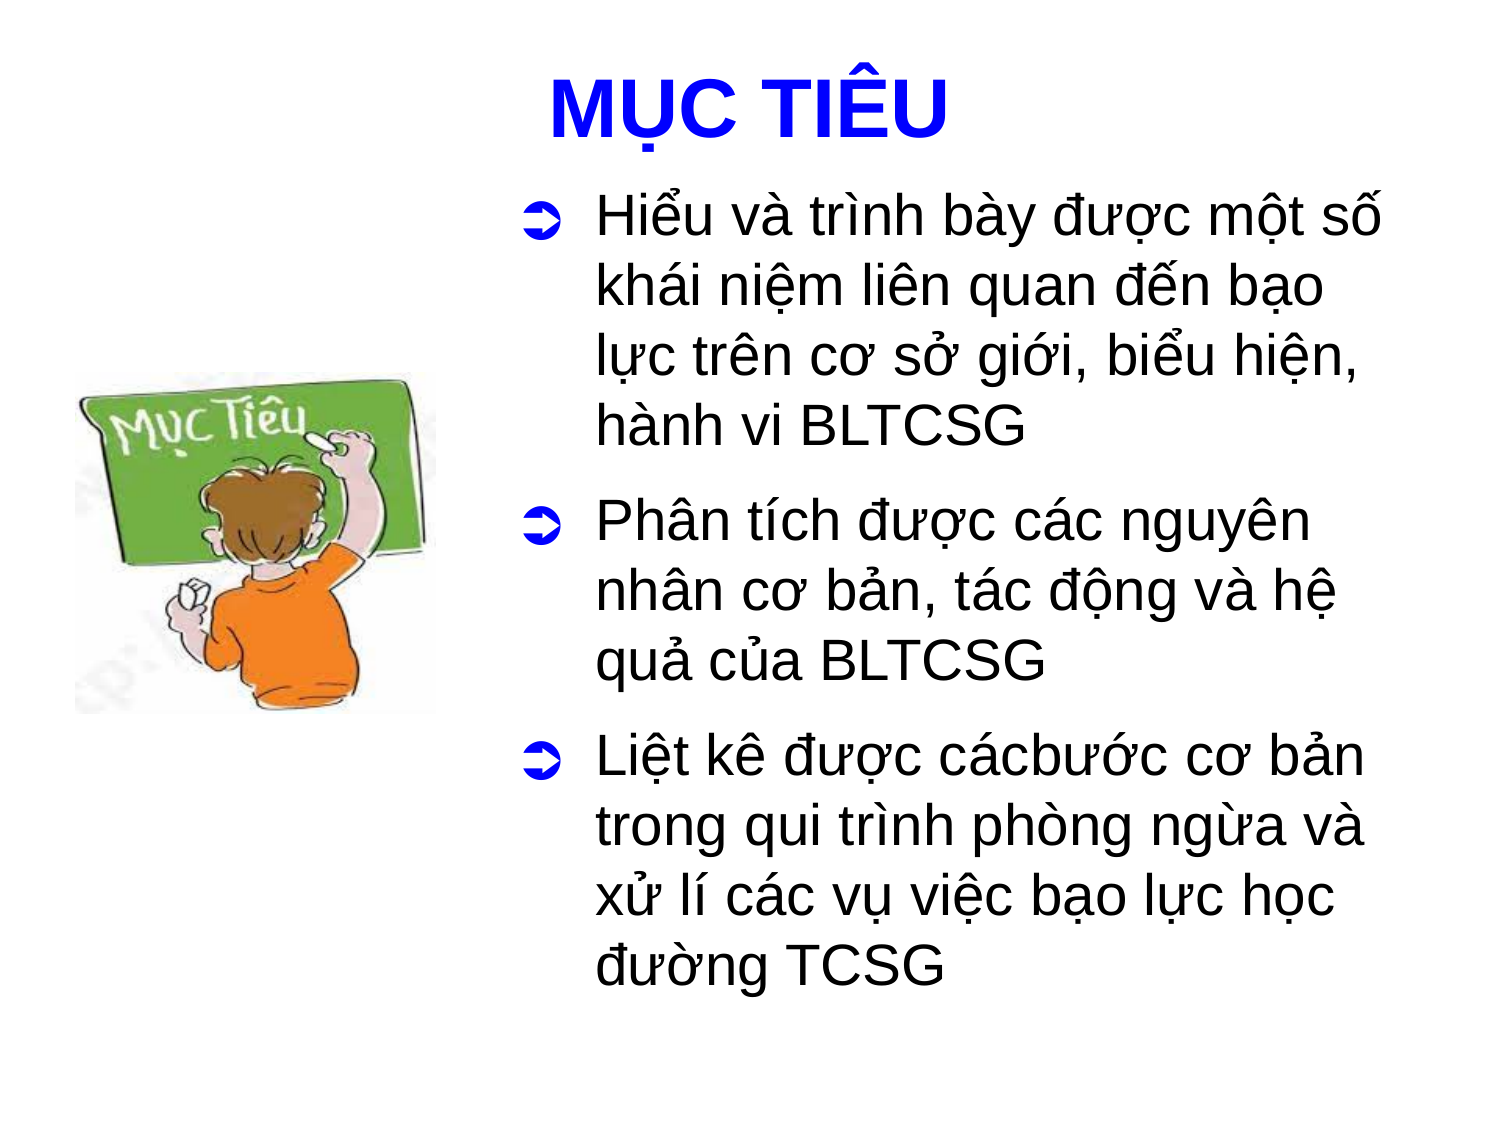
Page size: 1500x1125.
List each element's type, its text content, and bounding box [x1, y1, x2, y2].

picture [74, 372, 437, 714]
title MỤC TIÊU [75, 45, 1425, 163]
list Hiểu và trình bày được một số khái niệm liên quan đến bạo lực trên cơ sở giới, biểu hiện, hành vi BLTCSG Phân tích được các nguyên nhân cơ bản, tác động và hệ quả của BLTCSG Liệt kê được cácbước cơ bản trong qui trình phòng ngừa và xử lí các vụ việc bạo lực học đường TCSG [505, 170, 1425, 1075]
